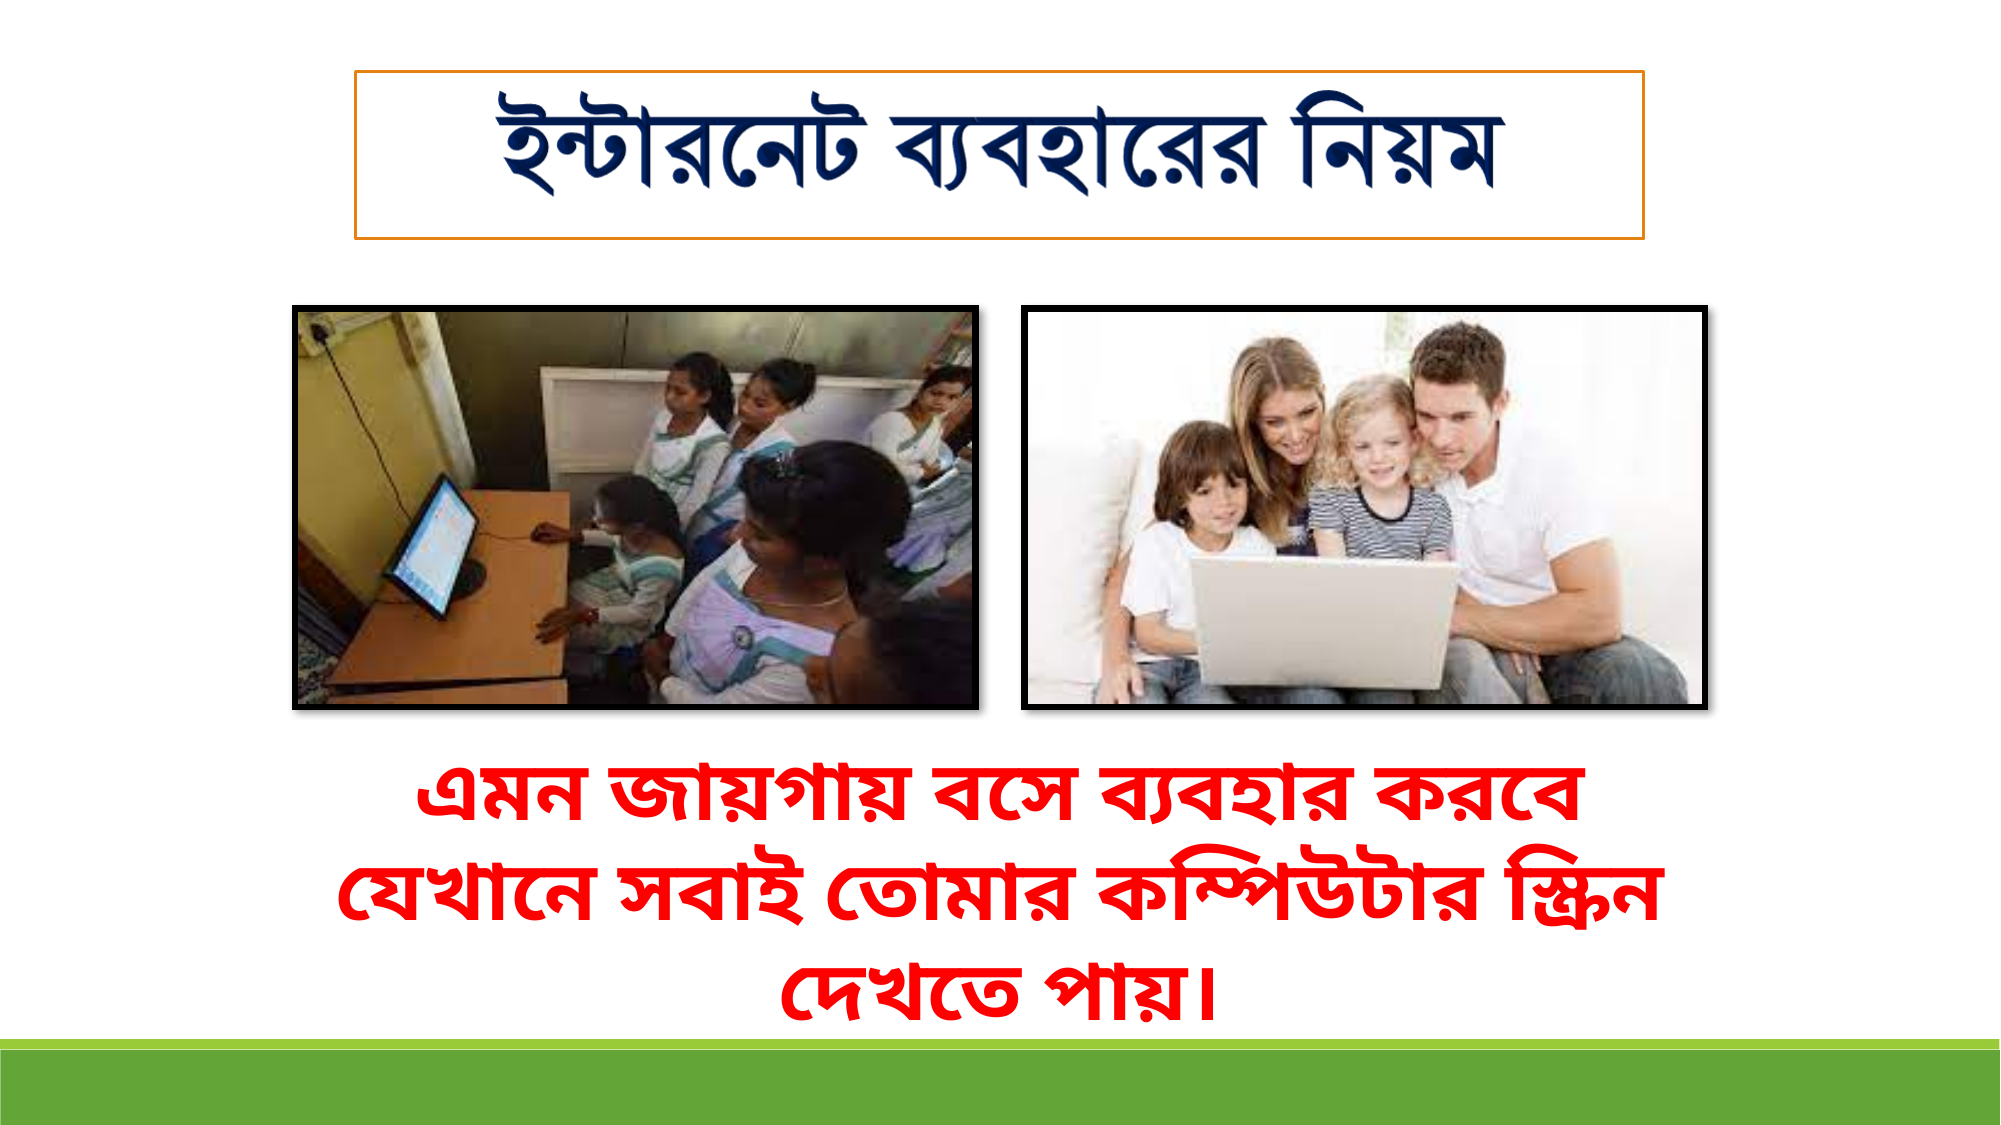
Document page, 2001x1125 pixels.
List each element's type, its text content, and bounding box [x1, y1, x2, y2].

picture [1027, 311, 1703, 705]
text_box এমন জায়গায় বসে ব্যবহার করবে যেখানে সবাই তোমার কম্পিউটার স্ক্রিন দেখতে পায়। [317, 729, 1683, 1045]
picture [297, 311, 973, 705]
picture [354, 70, 1646, 241]
